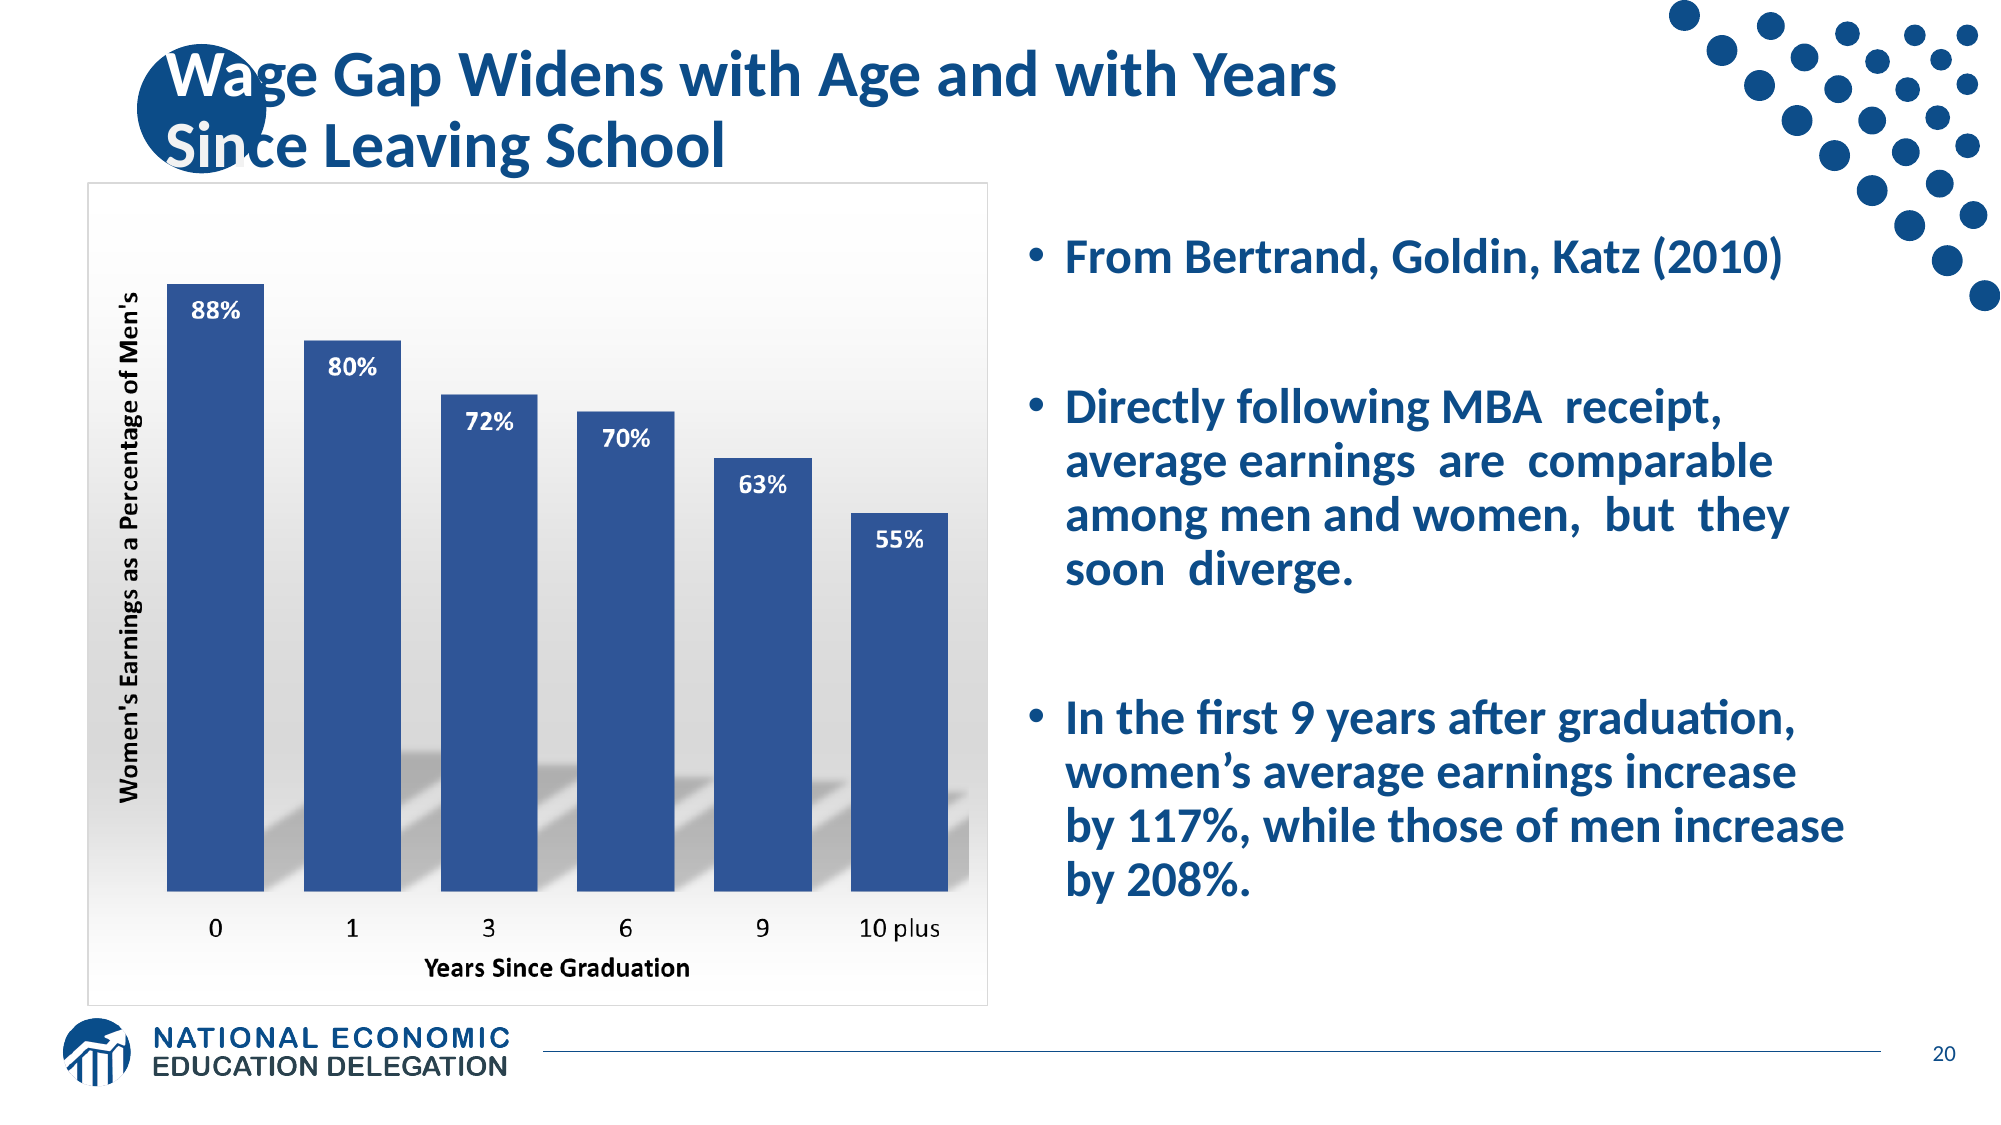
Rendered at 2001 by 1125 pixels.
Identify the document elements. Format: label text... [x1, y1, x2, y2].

title Wage Gap Widens with Age and with Years Since Leaving School [150, 31, 1875, 189]
slide_number 20 [1521, 1022, 1972, 1082]
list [87, 182, 988, 1006]
picture [55, 1013, 520, 1091]
list From Bertrand, Goldin, Katz (2010) Directly following MBA receipt, average earnings are comparable among men and women, but they soon diverge. In the first 9 years after graduation, women’s average earnings increase by 117%, while those of men increase by 208%. [1012, 217, 1863, 1022]
